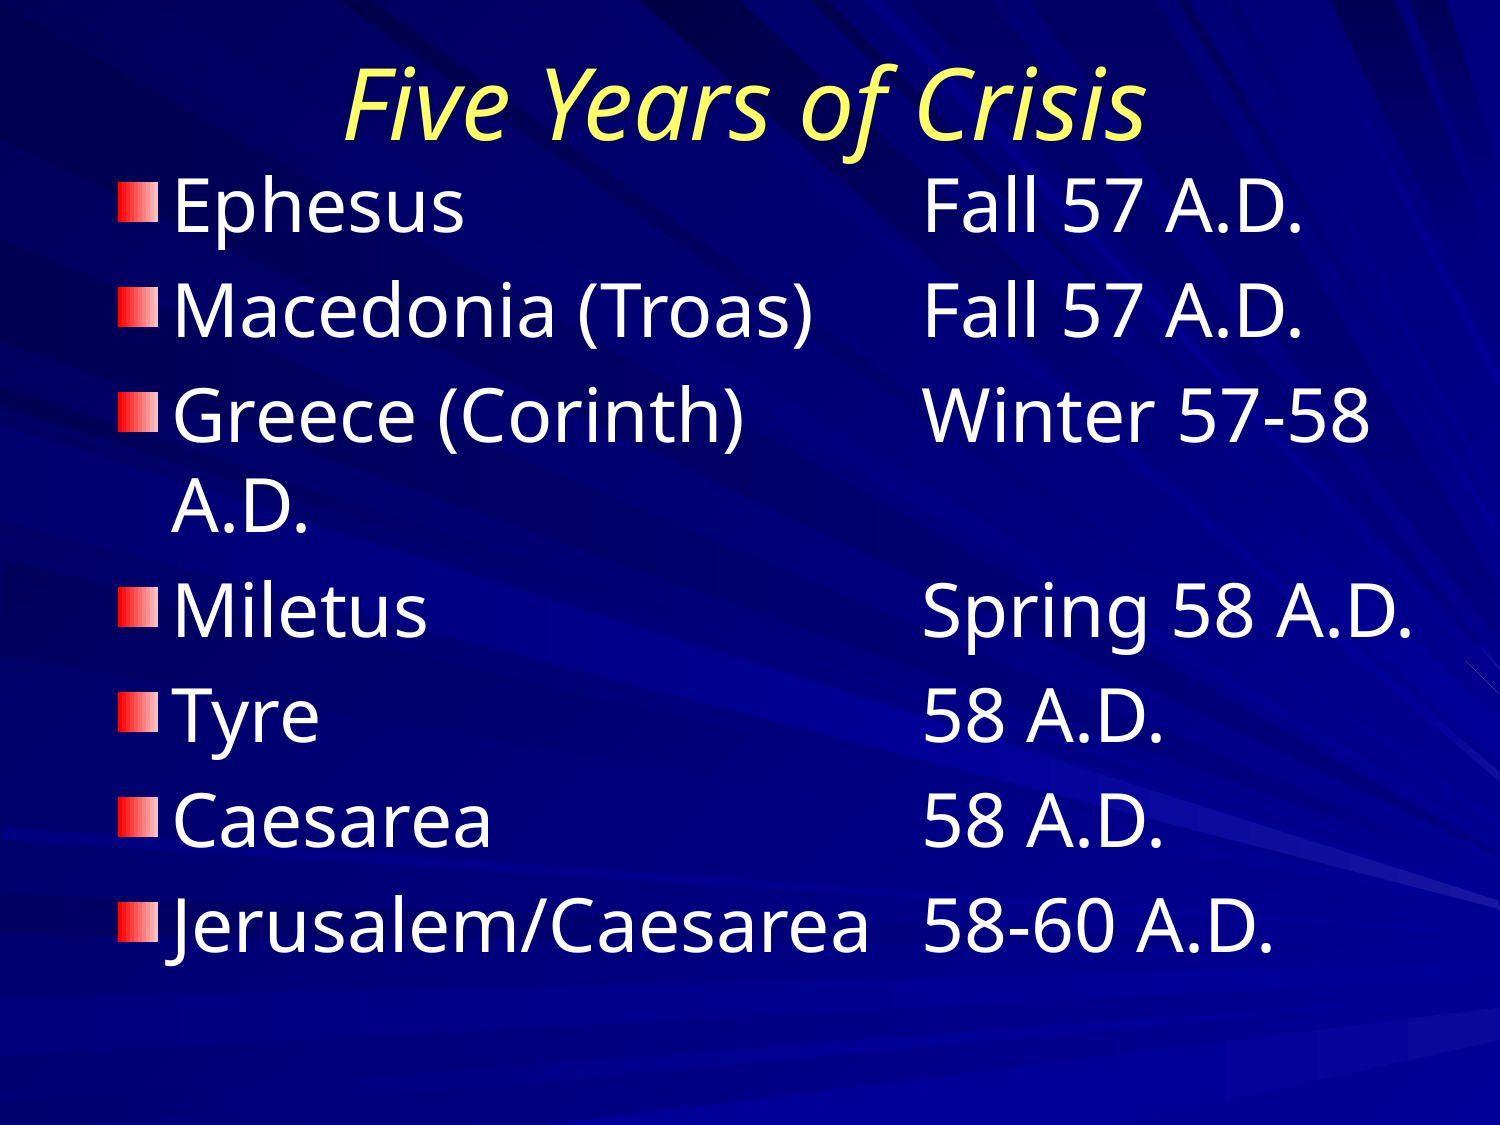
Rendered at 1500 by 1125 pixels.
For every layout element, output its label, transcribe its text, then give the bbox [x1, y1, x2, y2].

picture [114, 793, 163, 842]
title Five Years of Crisis [49, 24, 1468, 176]
picture [114, 688, 163, 737]
picture [114, 178, 163, 227]
picture [114, 898, 163, 947]
picture [114, 388, 163, 437]
picture [114, 583, 163, 632]
list Ephesus Fall 57 A.D. Macedonia (Troas) Fall 57 A.D. Greece (Corinth) Winter 57-58 A.D. Miletus Spring 58 A.D. Tyre 58 A.D. Caesarea 58 A.D. Jerusalem/Caesarea 58-60 A.D. [99, 149, 1484, 1013]
picture [114, 283, 163, 332]
